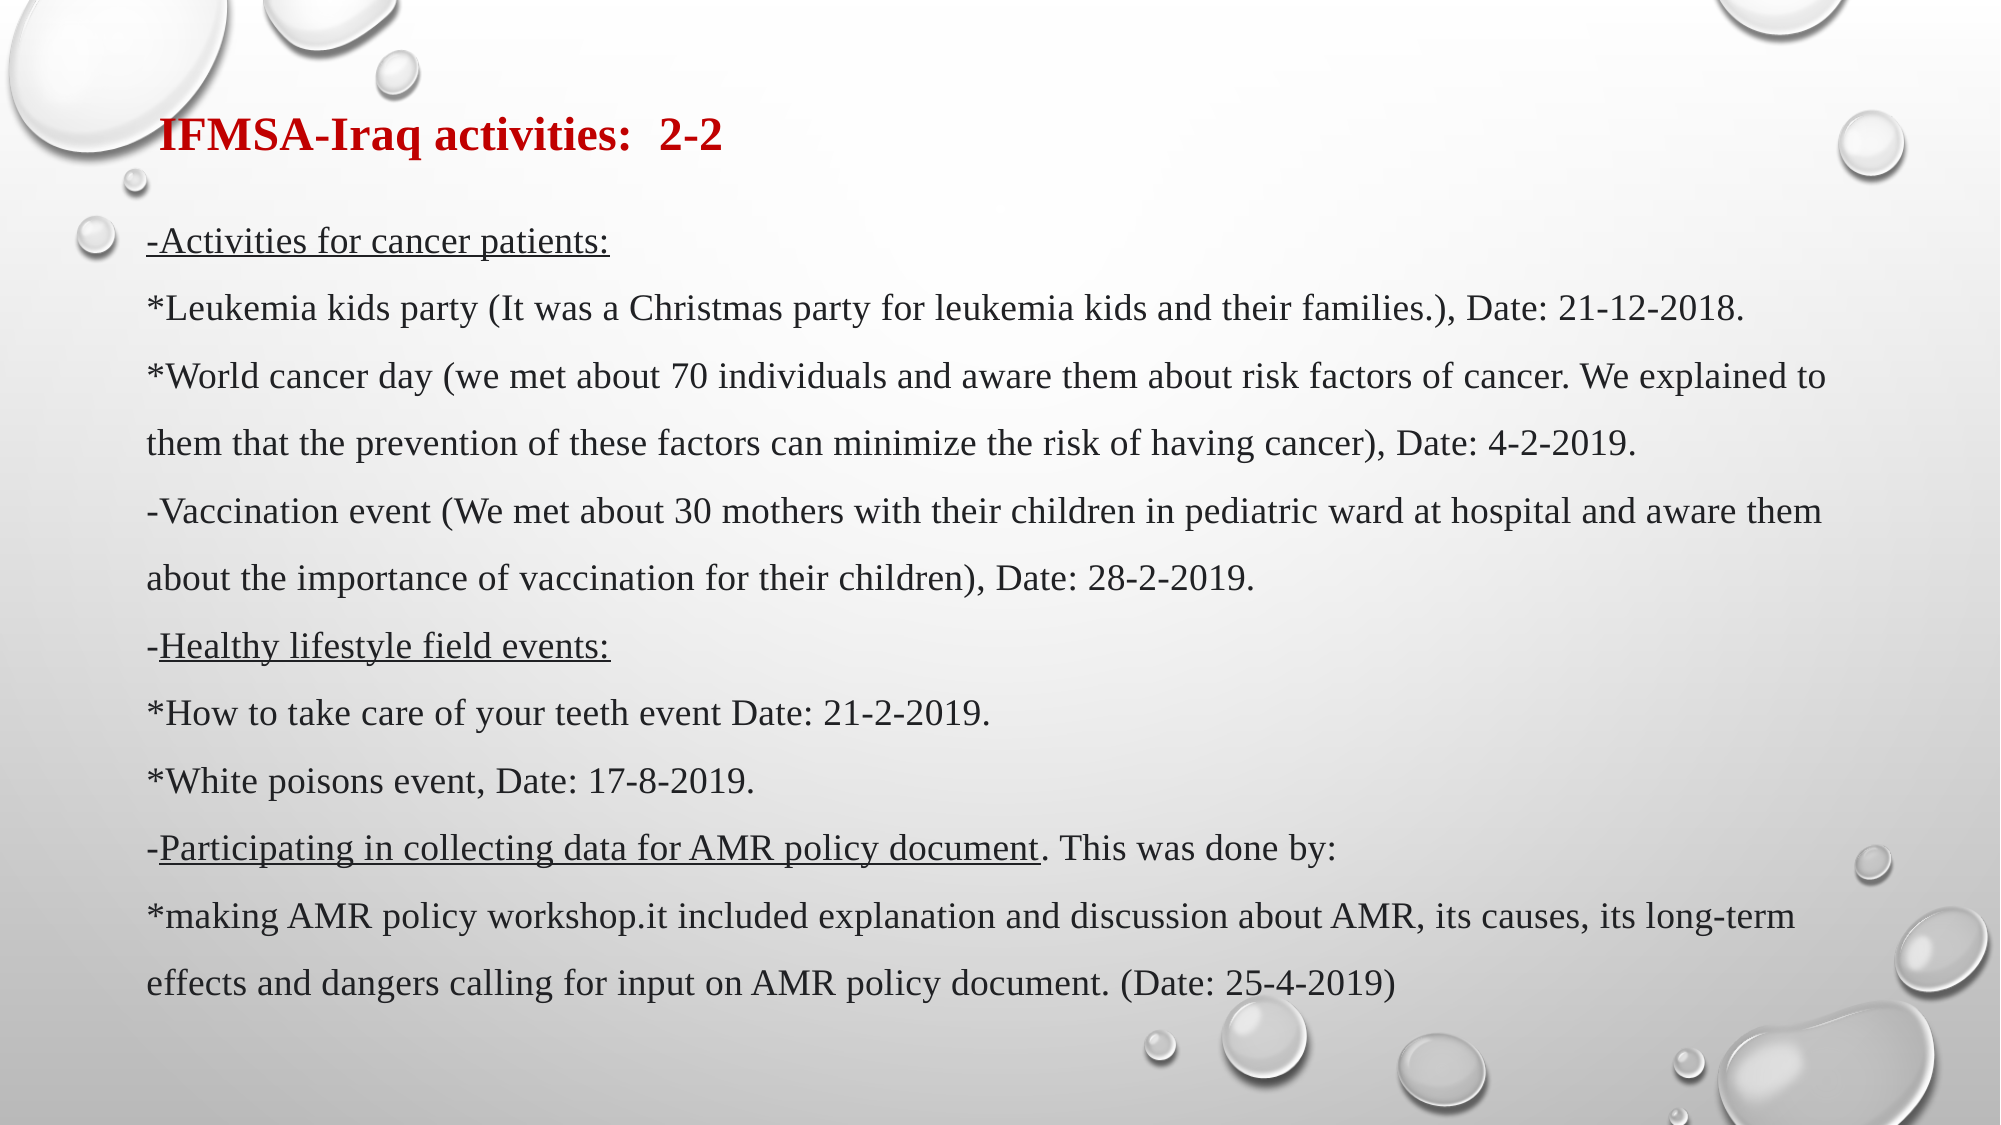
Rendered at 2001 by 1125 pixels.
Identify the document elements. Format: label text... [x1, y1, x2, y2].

text_box -Activities for cancer patients: *Leukemia kids party (It was a Christmas party for leukemia kids and their families.), Date: 21-12-2018. *World cancer day (we met about 70 individuals and aware them about risk factors of cancer. We explained to them that the prevention of these factors can minimize the risk of having cancer), Date: 4-2-2019. -Vaccination event (We met about 30 mothers with their children in pediatric ward at hospital and aware them about the importance of vaccination for their children), Date: 28-2-2019. -Healthy lifestyle field events: *How to take care of your teeth event Date: 21-2-2019. *White poisons event, Date: 17-8-2019. -Participating in collecting data for AMR policy document. This was done by: *making AMR policy workshop.it included explanation and discussion about AMR, its causes, its long-term effects and dangers calling for input on AMR policy document. (Date: 25-4-2019) [131, 185, 1908, 1048]
picture [0, 0, 2000, 1125]
text_box IFMSA-Iraq activities: 2-2 [143, 115, 939, 168]
